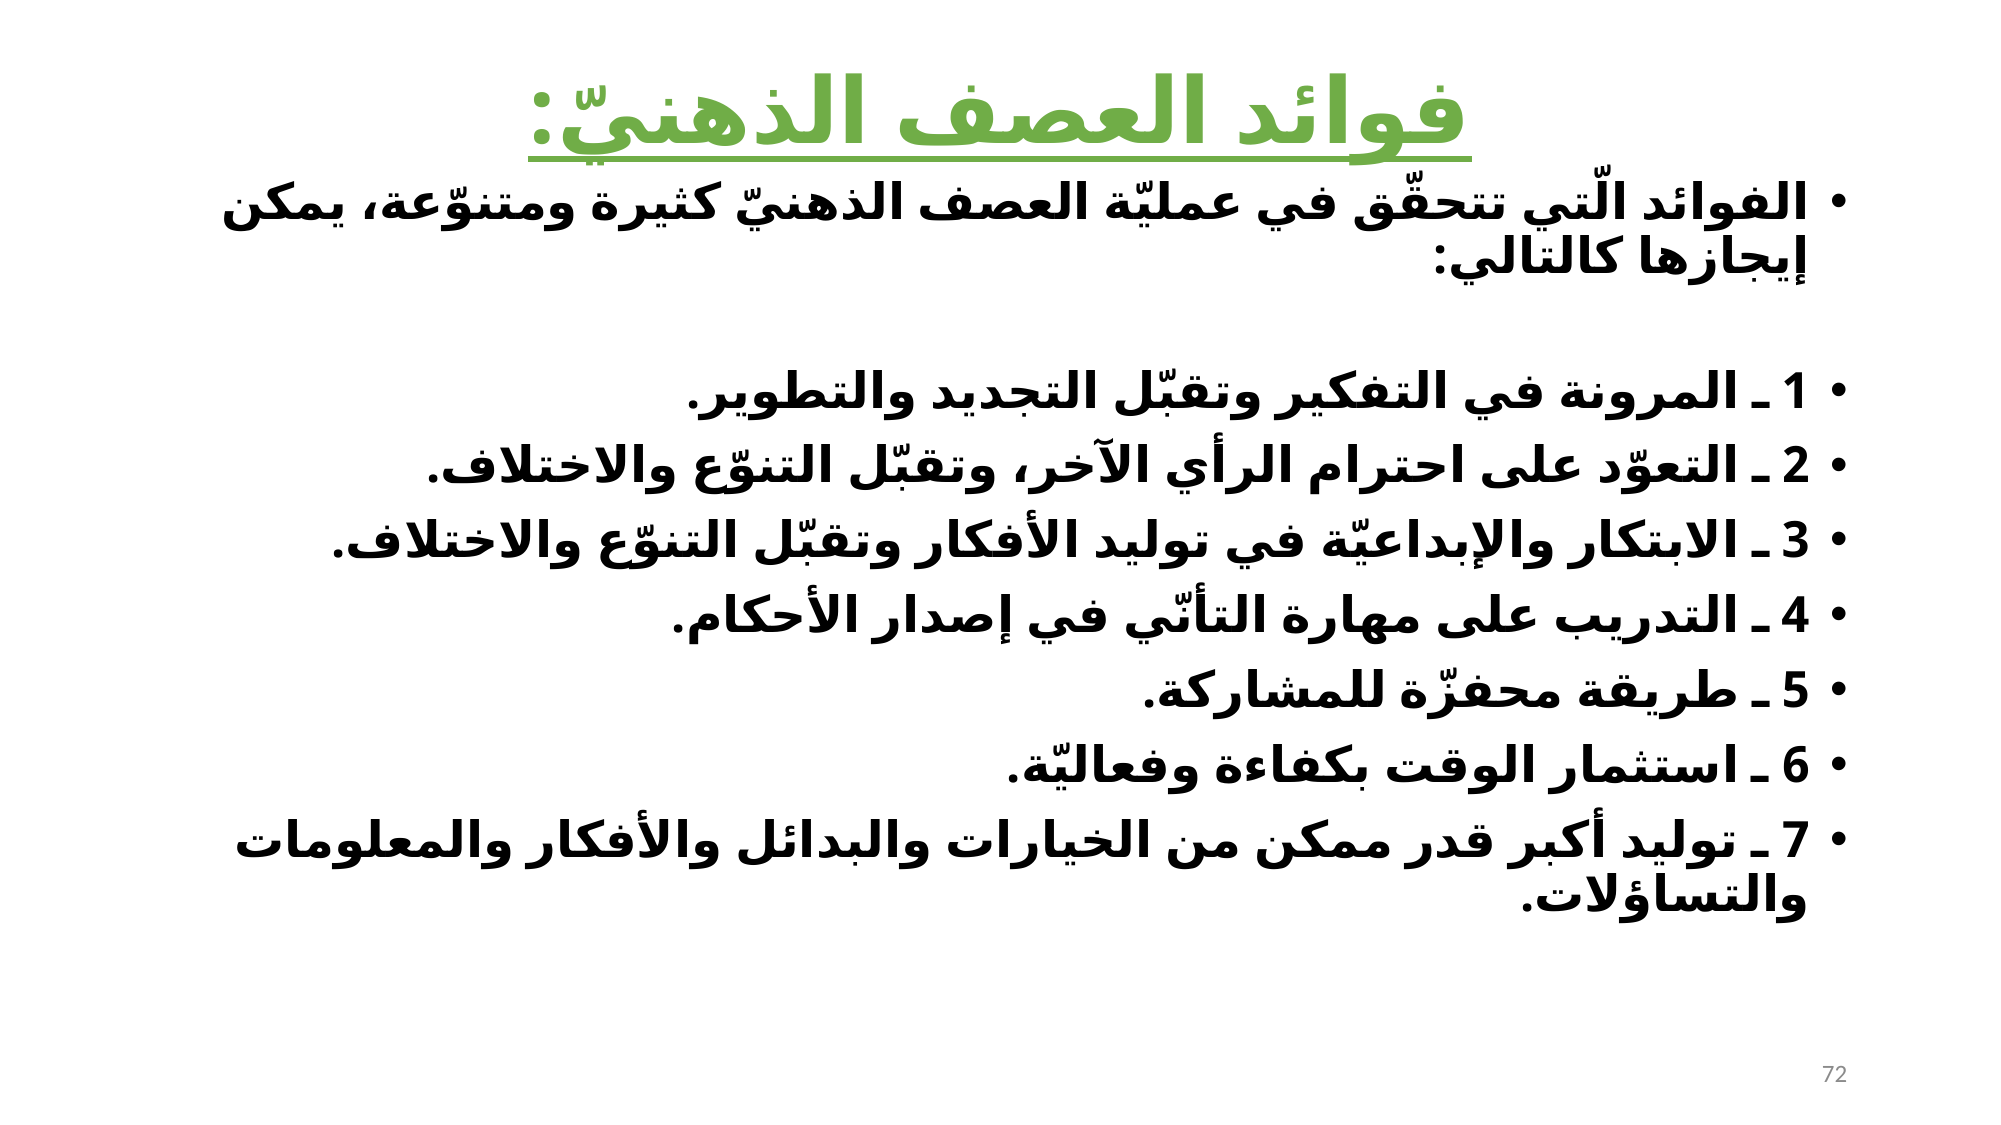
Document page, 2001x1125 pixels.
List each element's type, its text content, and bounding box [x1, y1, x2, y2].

title فوائد العصف الذهنيّ: [137, 59, 1863, 168]
list الفوائد الّتي تتحقّق في عمليّة العصف الذهنيّ كثيرة ومتنوّعة، يمكن إيجازها كالتالي: 1 ـ المرونة في التفكير وتقبّل التجديد والتطوير. 2 ـ التعوّد على احترام الرأي الآخر، وتقبّل التنوّع والاختلاف. 3 ـ الابتكار والإبداعيّة في توليد الأفكار وتقبّل التنوّع والاختلاف. 4 ـ التدريب على مهارة التأنّي في إصدار الأحكام. 5 ـ طريقة محفزّة للمشاركة. 6 ـ استثمار الوقت بكفاءة وفعاليّة. 7 ـ توليد أكبر قدر ممكن من الخيارات والبدائل والأفكار والمعلومات والتساؤلات. [137, 168, 1863, 1023]
slide_number 72 [1412, 1042, 1863, 1103]
